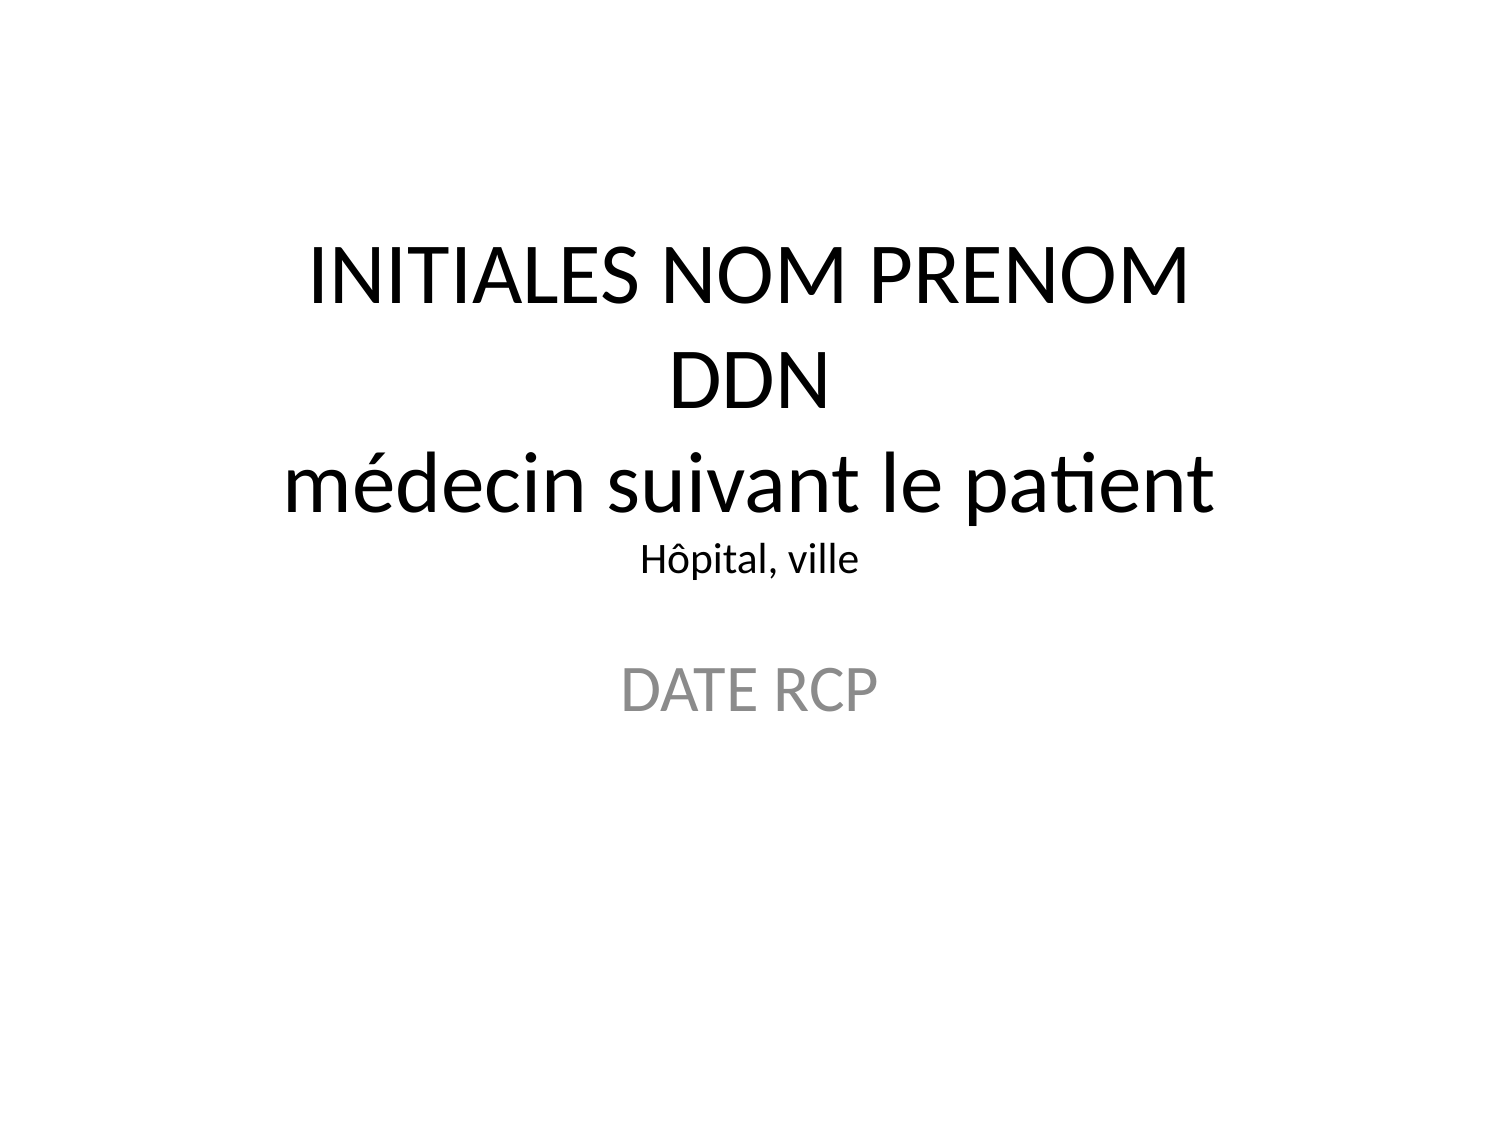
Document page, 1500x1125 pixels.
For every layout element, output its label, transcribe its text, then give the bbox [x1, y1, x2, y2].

subtitle DATE RCP [225, 637, 1275, 925]
title INITIALES NOM PRENOM DDN médecin suivant le patient Hôpital, ville [112, 208, 1388, 591]
